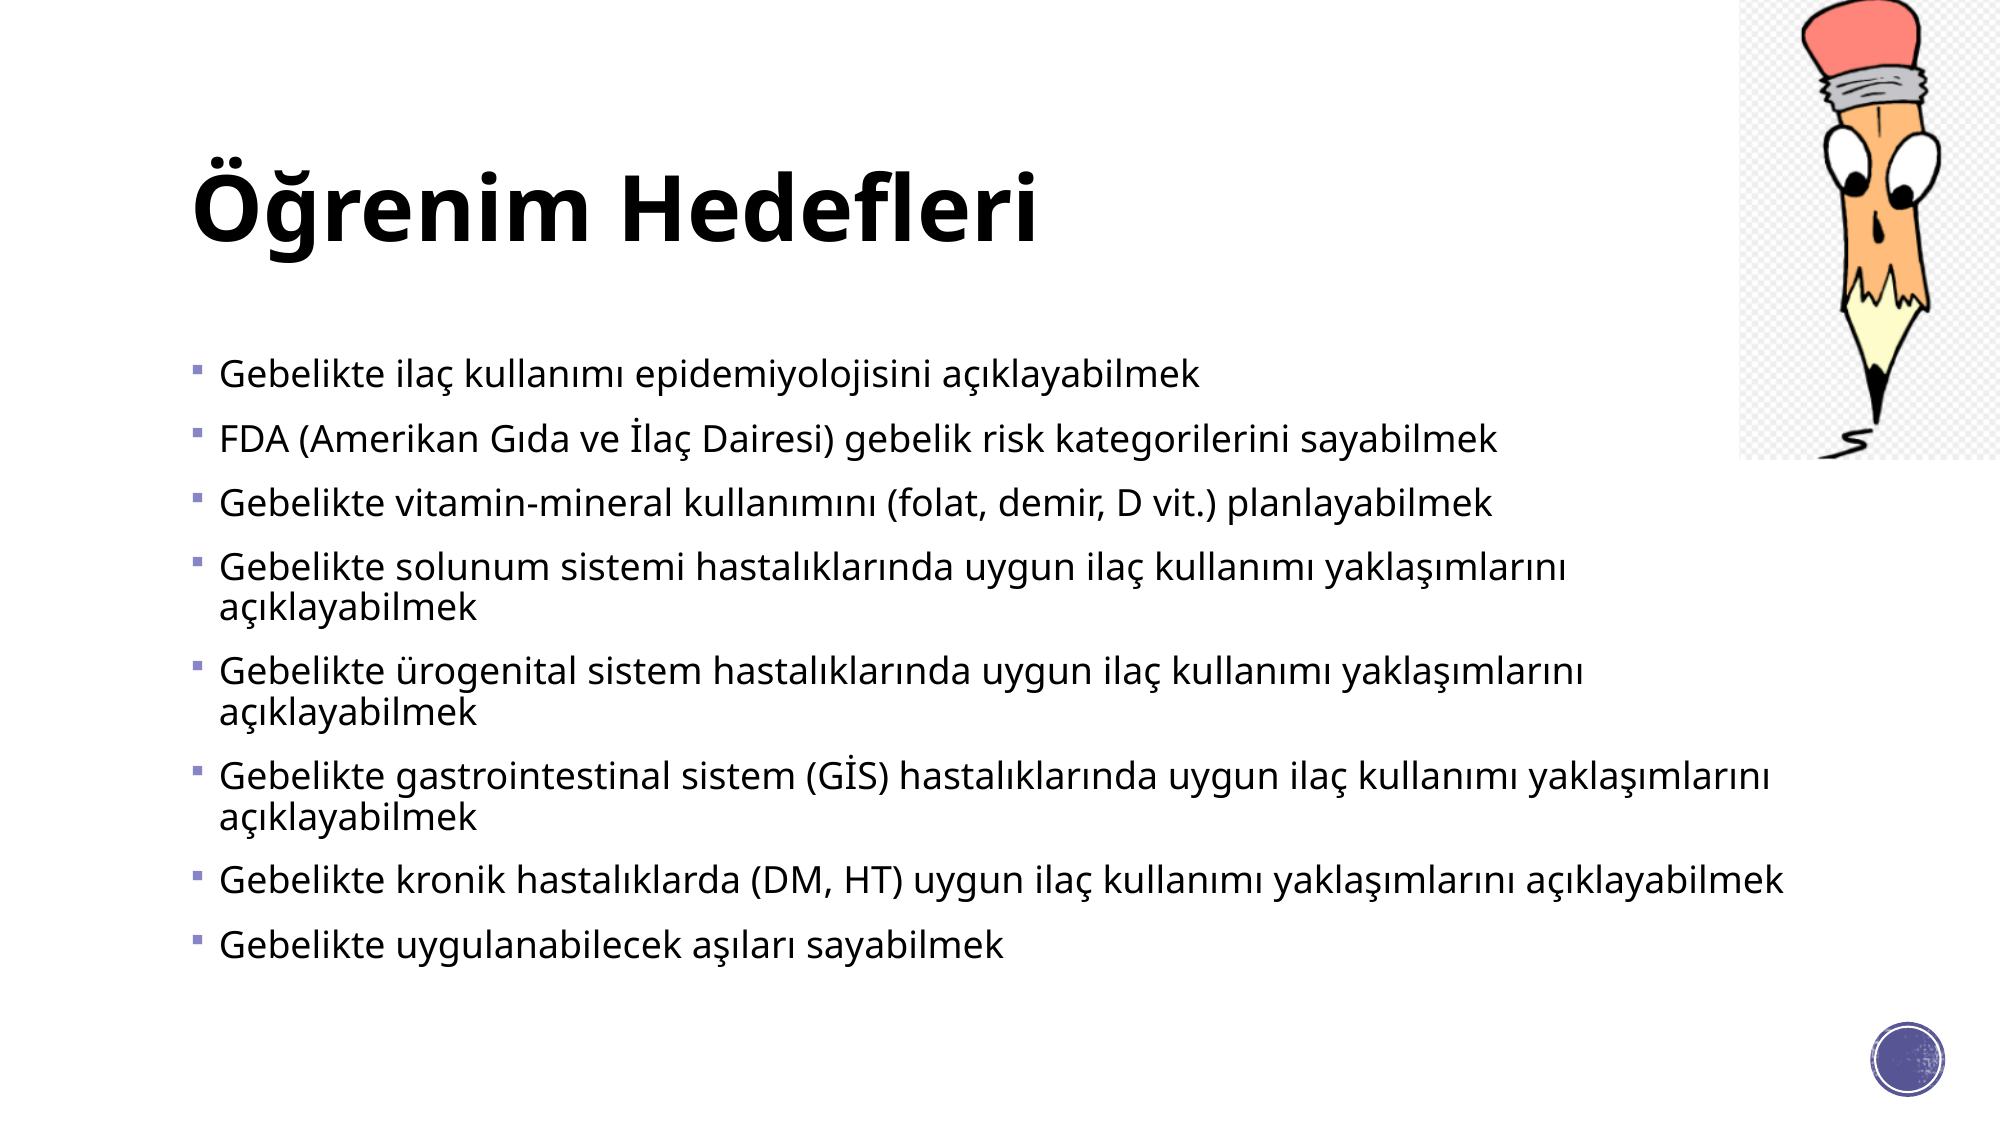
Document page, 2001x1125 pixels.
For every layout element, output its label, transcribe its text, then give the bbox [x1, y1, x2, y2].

list Gebelikte ilaç kullanımı epidemiyolojisini açıklayabilmek FDA (Amerikan Gıda ve İlaç Dairesi) gebelik risk kategorilerini sayabilmek Gebelikte vitamin-mineral kullanımını (folat, demir, D vit.) planlayabilmek Gebelikte solunum sistemi hastalıklarında uygun ilaç kullanımı yaklaşımlarını açıklayabilmek Gebelikte ürogenital sistem hastalıklarında uygun ilaç kullanımı yaklaşımlarını açıklayabilmek Gebelikte gastrointestinal sistem (GİS) hastalıklarında uygun ilaç kullanımı yaklaşımlarını açıklayabilmek Gebelikte kronik hastalıklarda (DM, HT) uygun ilaç kullanımı yaklaşımlarını açıklayabilmek Gebelikte uygulanabilecek aşıları sayabilmek [175, 348, 1826, 1013]
title Öğrenim Hedefleri [175, 79, 1738, 344]
picture [1739, 0, 2000, 460]
